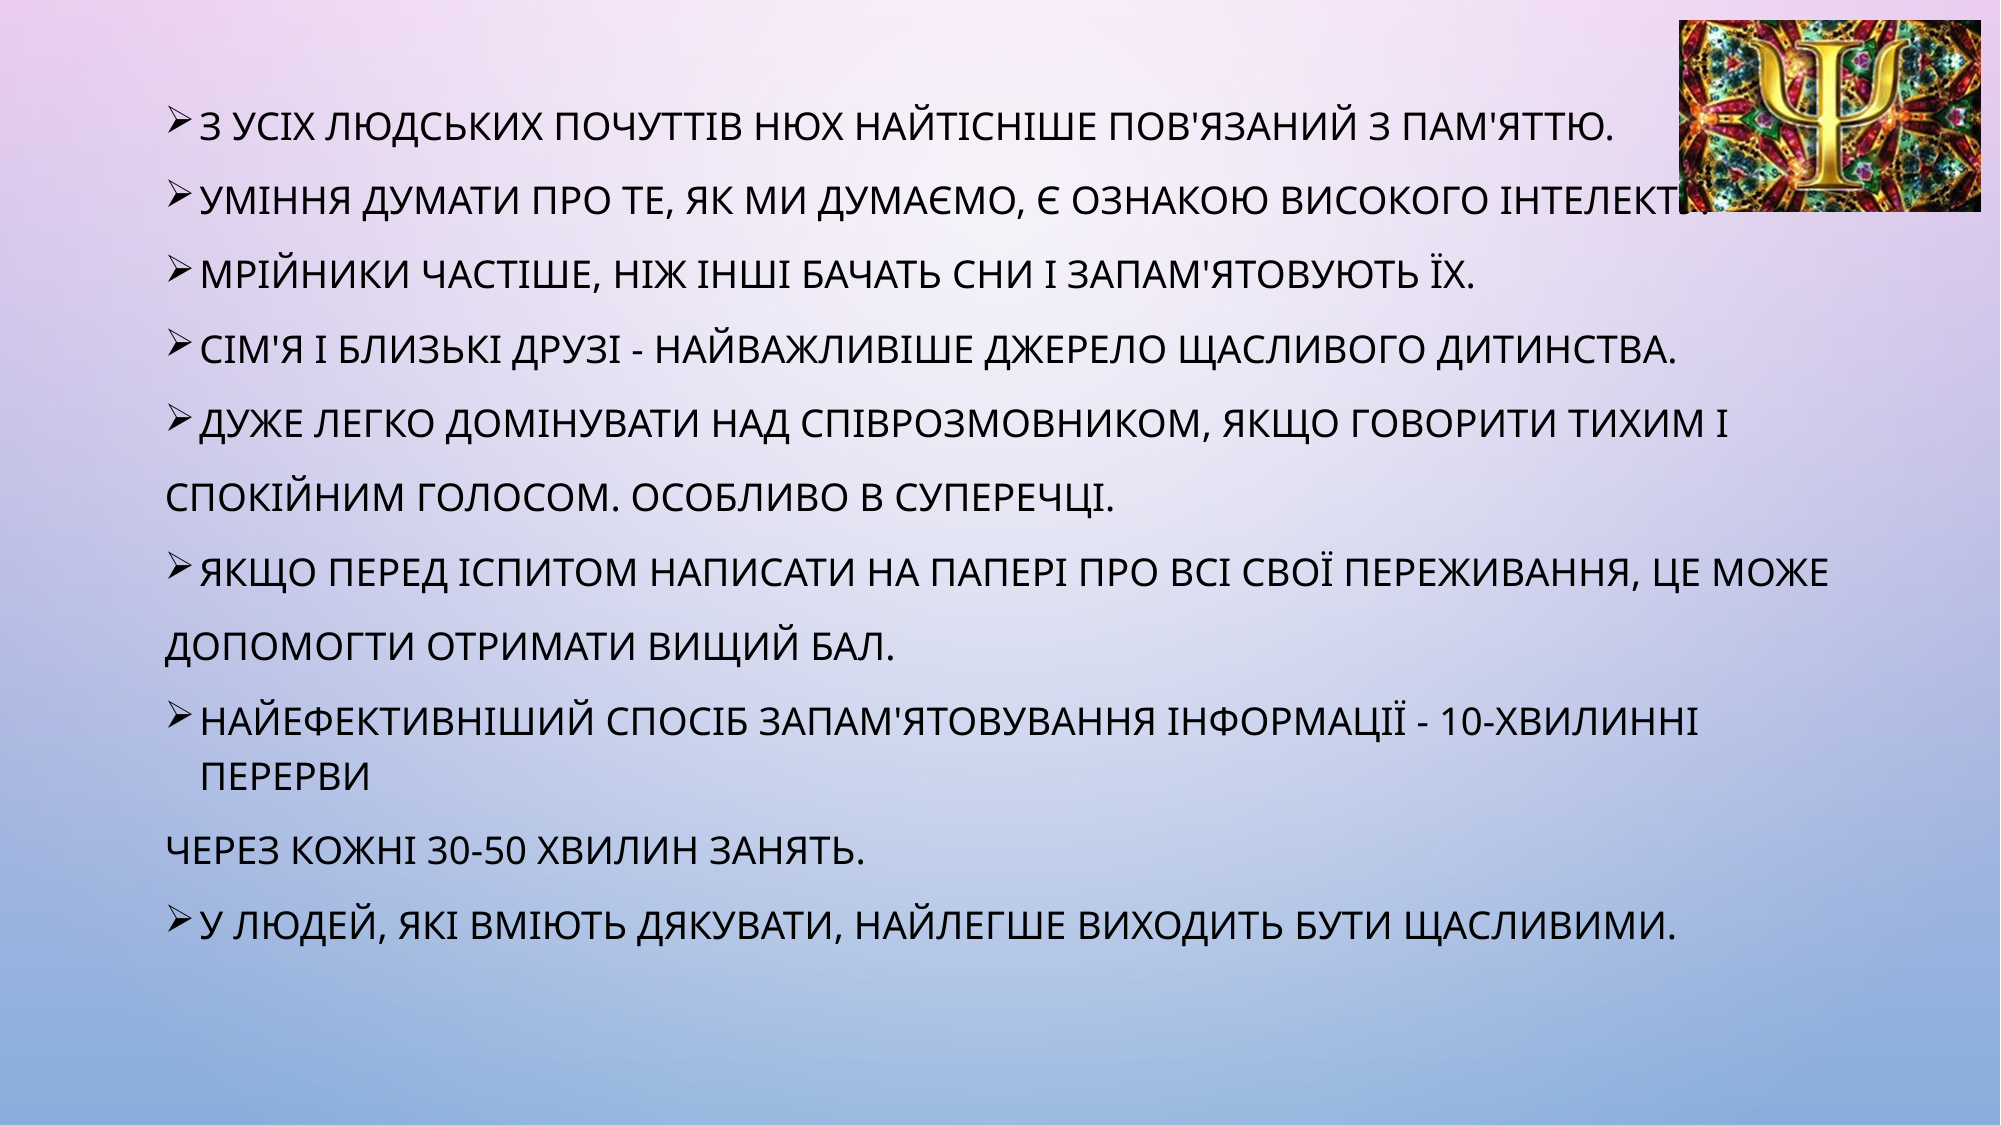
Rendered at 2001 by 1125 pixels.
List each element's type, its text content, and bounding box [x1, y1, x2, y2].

list З усіх людських почуттів нюх найтісніше пов'язаний з пам'яттю. Уміння думати про те, як ми думаємо, є ознакою високого інтелекту. Мрійники частіше, ніж інші бачать сни і запам'ятовують їх. Сім'я і близькі друзі - найважливіше джерело щасливого дитинства. Дуже легко домінувати над співрозмовником, якщо говорити тихим і спокійним голосом. Особливо в суперечці. Якщо перед іспитом написати на папері про всі свої переживання, це може допомогти отримати вищий бал. Найефективніший спосіб запам'ятовування інформації - 10-хвилинні перерви через кожні 30-50 хвилин занять. У людей, які вміють дякувати, найлегше виходить бути щасливими. [149, 84, 1851, 1010]
list Жовтий – людина, яку ви ніколи не забудете і яка сильно вплинула на ваше життя. Помаранчевий – людина, яка є для вас справжнім другом. Червоний – людина, яку ви щиро любите. Білий – ваша споріднена душа. Зелений – людина, спогади про яку будуть з вами усе життя. Цікаві асоціації, правда? Поділіться цим тестом з друзями, нехай і себе перевірять. [0, 0, 2000, 615]
picture [1679, 19, 1981, 212]
